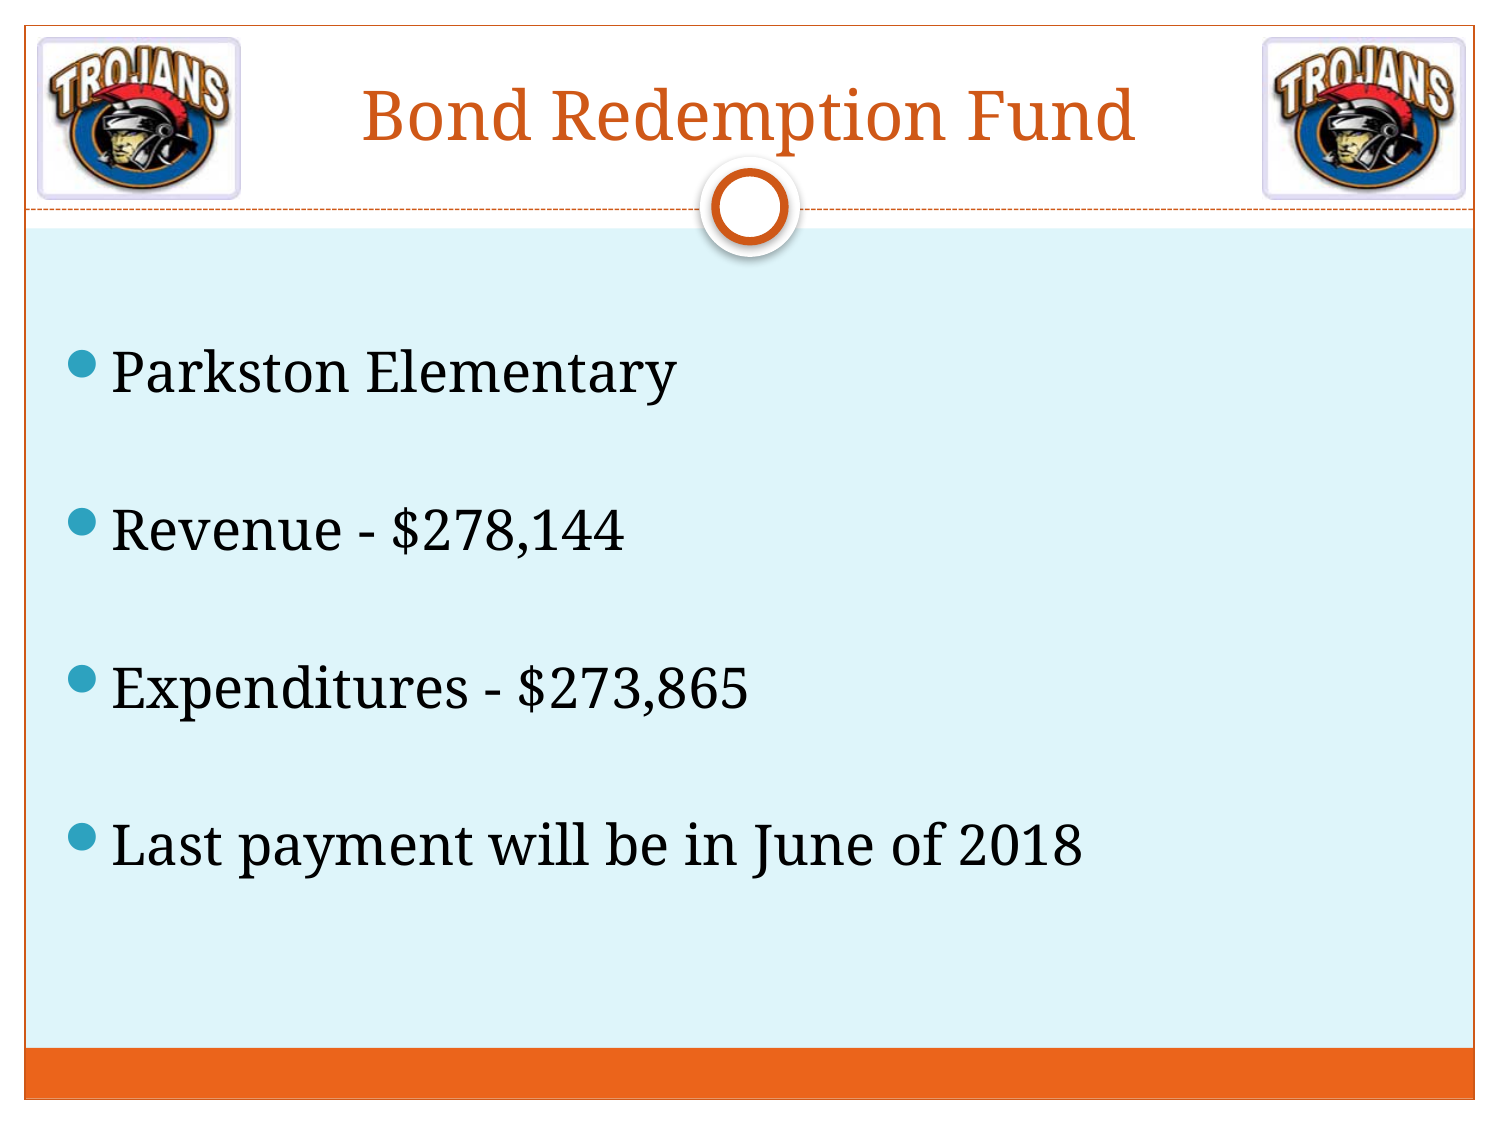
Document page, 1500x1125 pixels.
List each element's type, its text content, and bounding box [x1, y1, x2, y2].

list Parkston Elementary Revenue - $278,144 Expenditures - $273,865 Last payment will be in June of 2018 [49, 250, 1445, 1001]
picture [37, 37, 241, 201]
picture [1262, 37, 1466, 201]
title Bond Redemption Fund [242, 37, 1259, 162]
